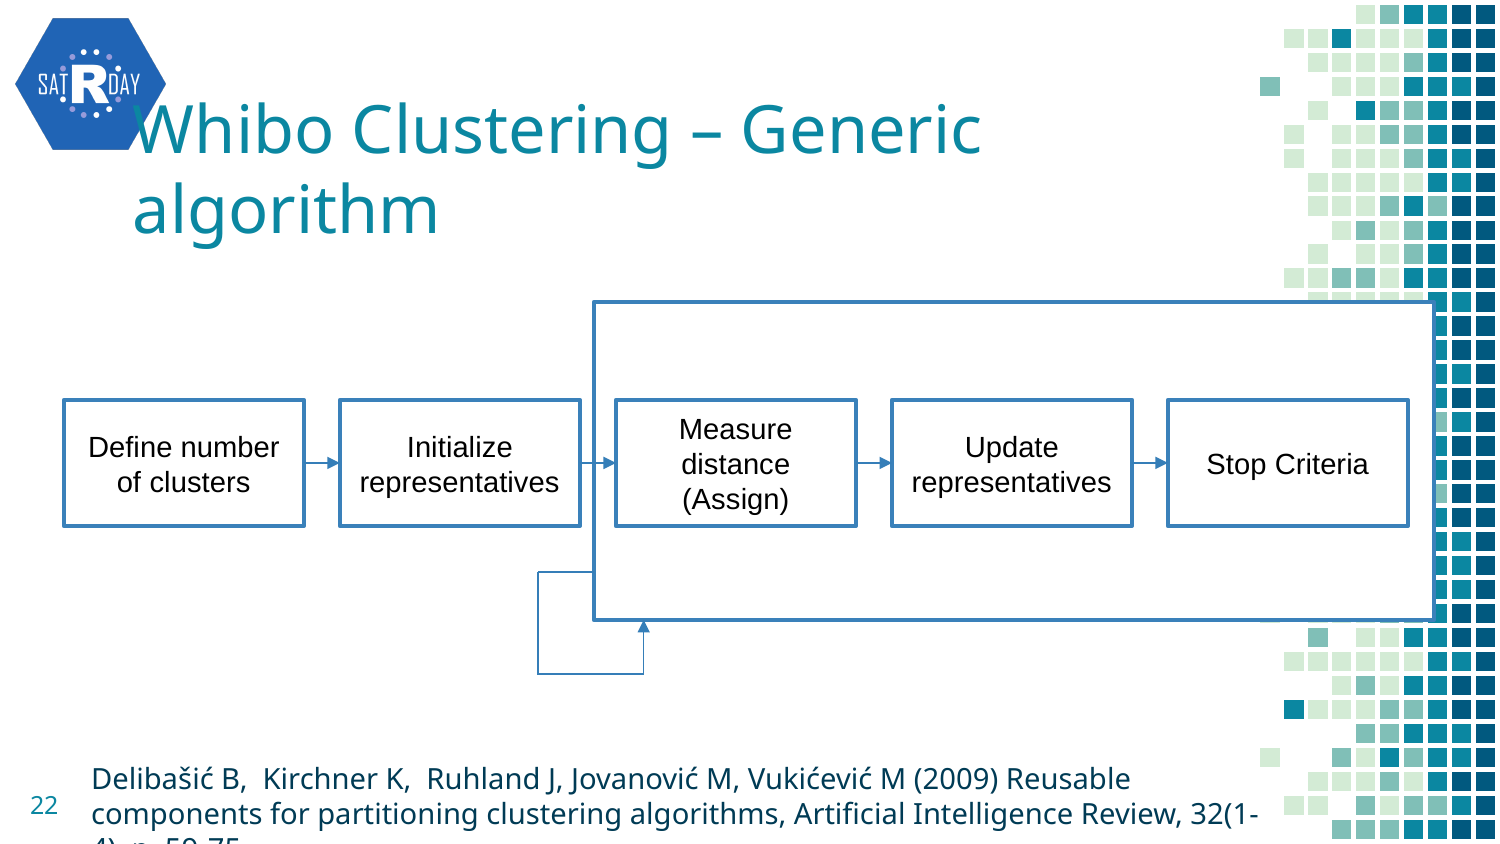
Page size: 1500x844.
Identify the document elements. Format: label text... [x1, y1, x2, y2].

text_box Initialize representatives [338, 398, 582, 528]
text_box Measure distance (Assign) [614, 398, 858, 528]
slide_number 22 [15, 774, 63, 839]
text_box [592, 300, 1436, 622]
title Whibo Clustering – Generic algorithm [117, 121, 1227, 262]
text_box Update representatives [890, 398, 1134, 528]
picture [15, 8, 166, 160]
text_box Stop Criteria [1166, 398, 1410, 528]
text_box Delibašić B, Kirchner K, Ruhland J, Jovanović M, Vukićević M (2009) Reusable components for partitioning clustering algorithms, Artificial Intelligence Review, 32(1-4), p. 59-75 [63, 752, 1281, 844]
text_box Define number of clusters [62, 398, 306, 528]
